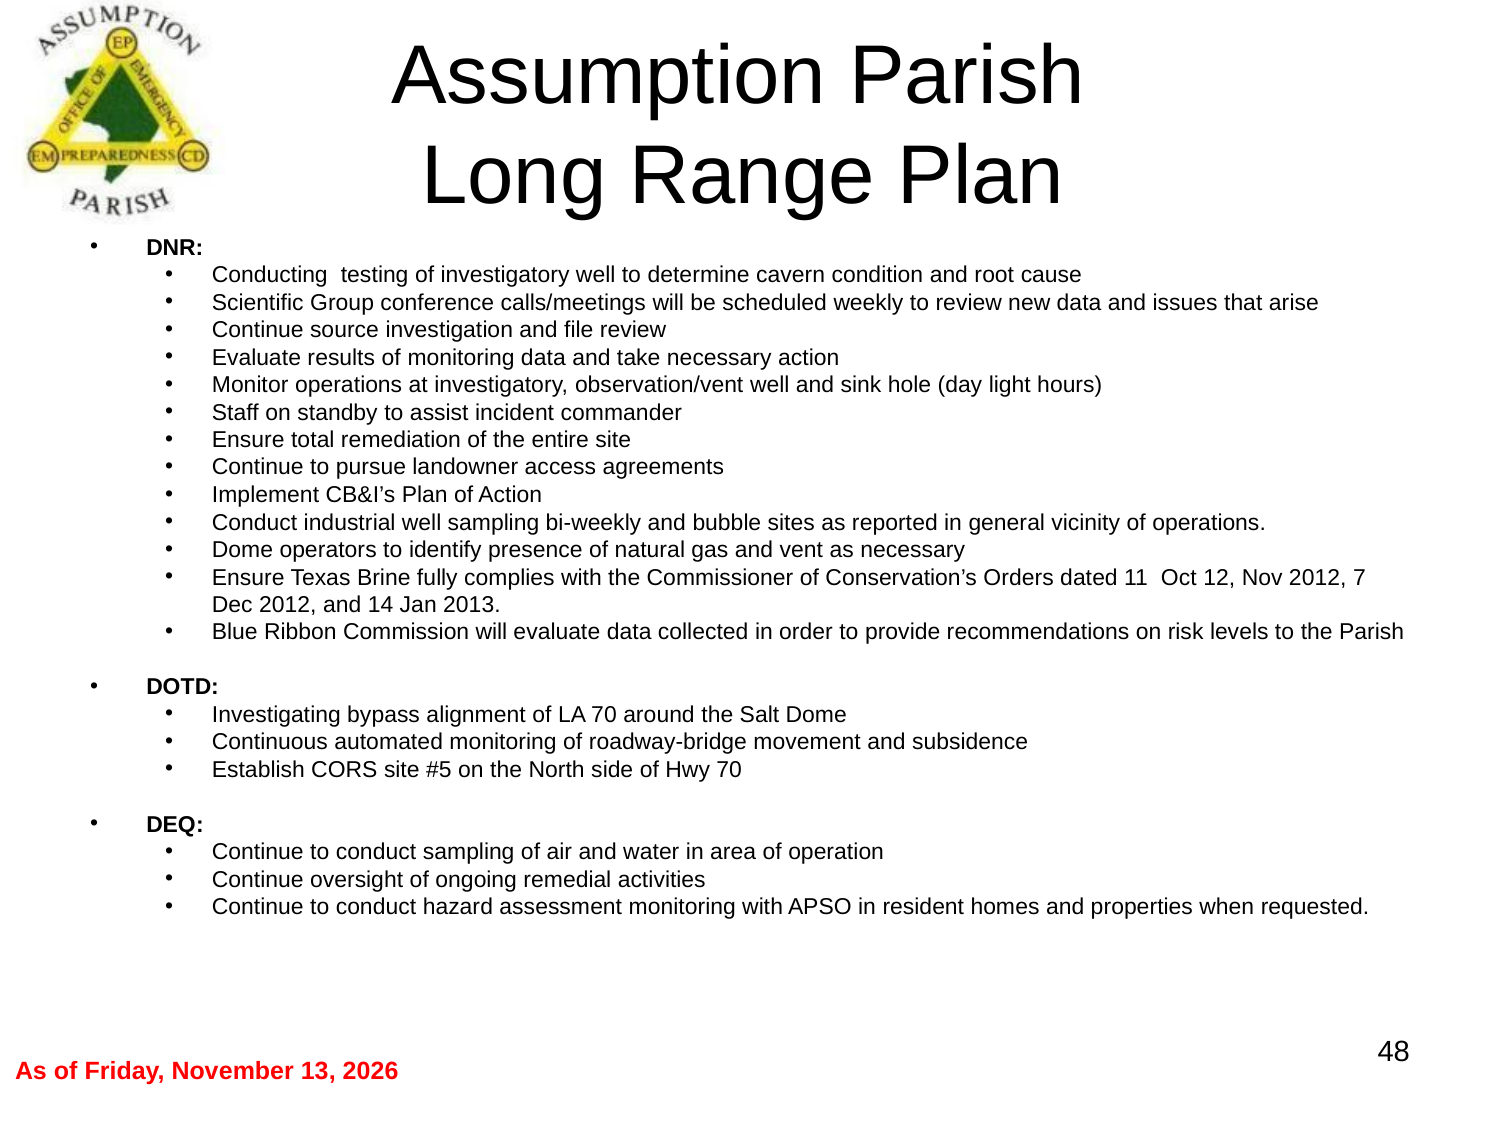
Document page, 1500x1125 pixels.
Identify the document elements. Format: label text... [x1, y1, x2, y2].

list DNR: Conducting testing of investigatory well to determine cavern condition and root cause Scientific Group conference calls/meetings will be scheduled weekly to review new data and issues that arise Continue source investigation and file review Evaluate results of monitoring data and take necessary action Monitor operations at investigatory, observation/vent well and sink hole (day light hours) Staff on standby to assist incident commander Ensure total remediation of the entire site Continue to pursue landowner access agreements Implement CB&I’s Plan of Action Conduct industrial well sampling bi-weekly and bubble sites as reported in general vicinity of operations. Dome operators to identify presence of natural gas and vent as necessary Ensure Texas Brine fully complies with the Commissioner of Conservation’s Orders dated 11 Oct 12, Nov 2012, 7 Dec 2012, and 14 Jan 2013. Blue Ribbon Commission will evaluate data collected in order to provide recommendations on risk levels to the Parish DOTD: Investigating bypass alignment of LA 70 around the Salt Dome Continuous automated monitoring of roadway-bridge movement and subsidence Establish CORS site #5 on the North side of Hwy 70 DEQ: Continue to conduct sampling of air and water in area of operation Continue oversight of ongoing remedial activities Continue to conduct hazard assessment monitoring with APSO in resident homes and properties when requested. [75, 224, 1425, 1075]
slide_number 48 [1074, 1024, 1426, 1103]
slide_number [0, 1046, 651, 1125]
title Assumption Parish Long Range Plan [229, 12, 1425, 200]
picture [0, 0, 226, 229]
